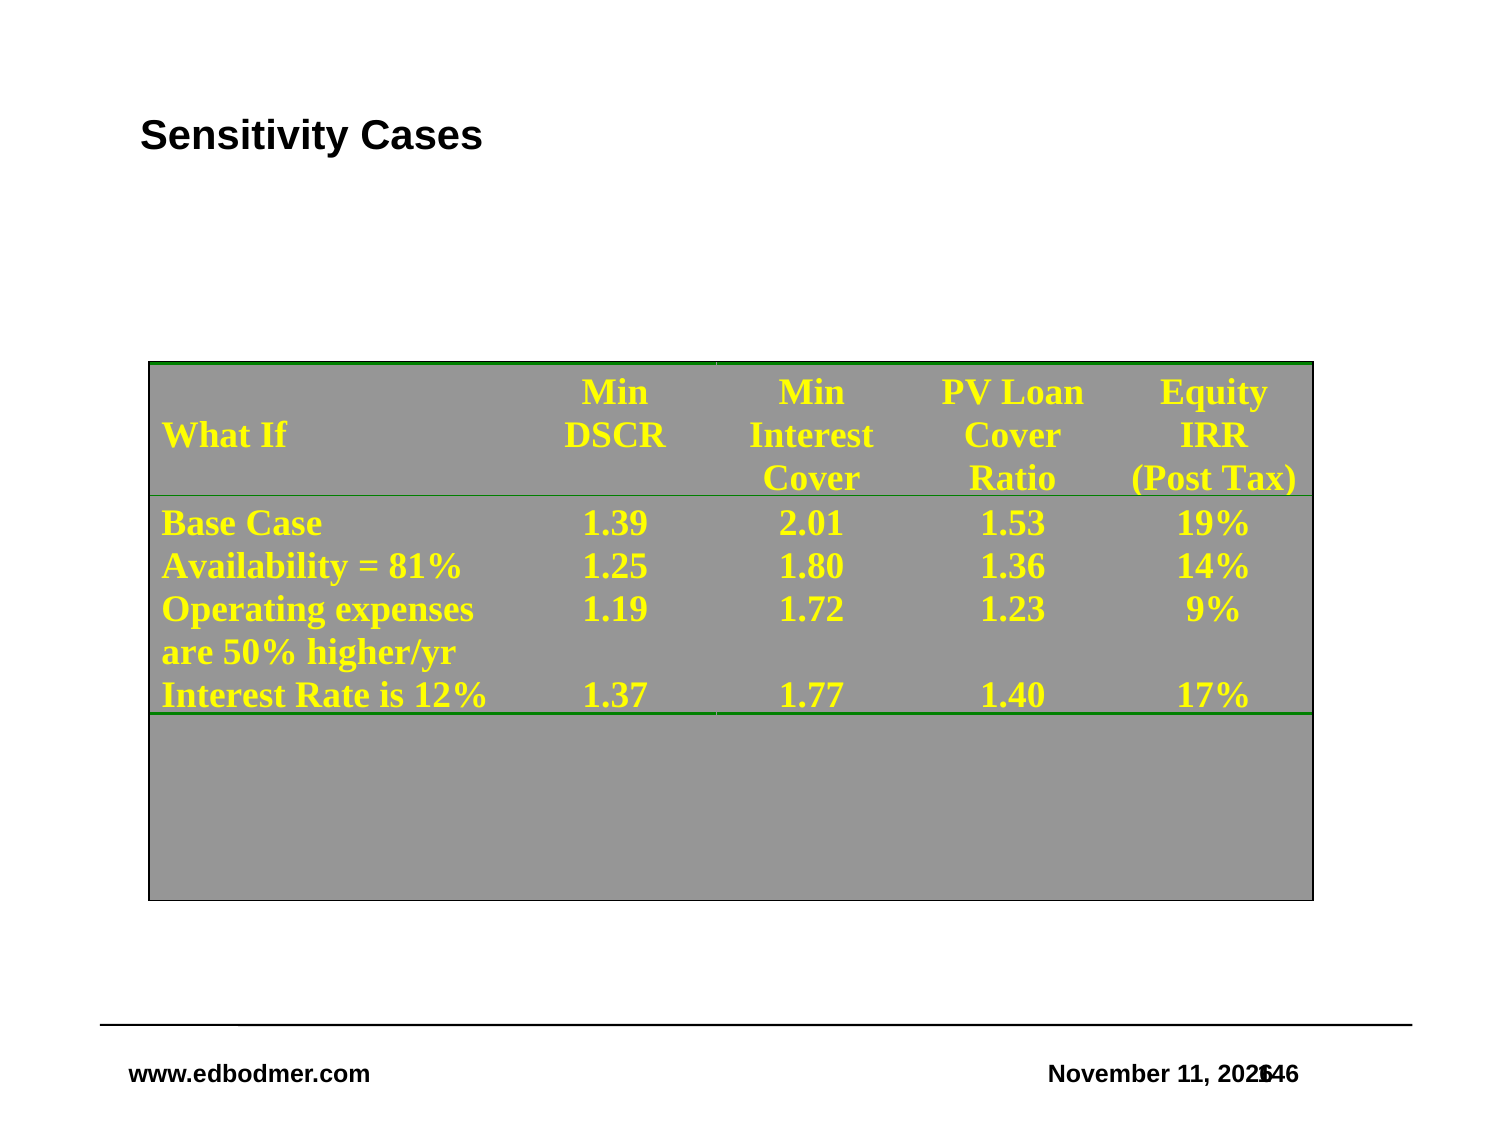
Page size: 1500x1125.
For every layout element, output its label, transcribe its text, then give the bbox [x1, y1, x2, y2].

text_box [149, 362, 1313, 900]
title Sensitivity Cases [124, 99, 1288, 226]
